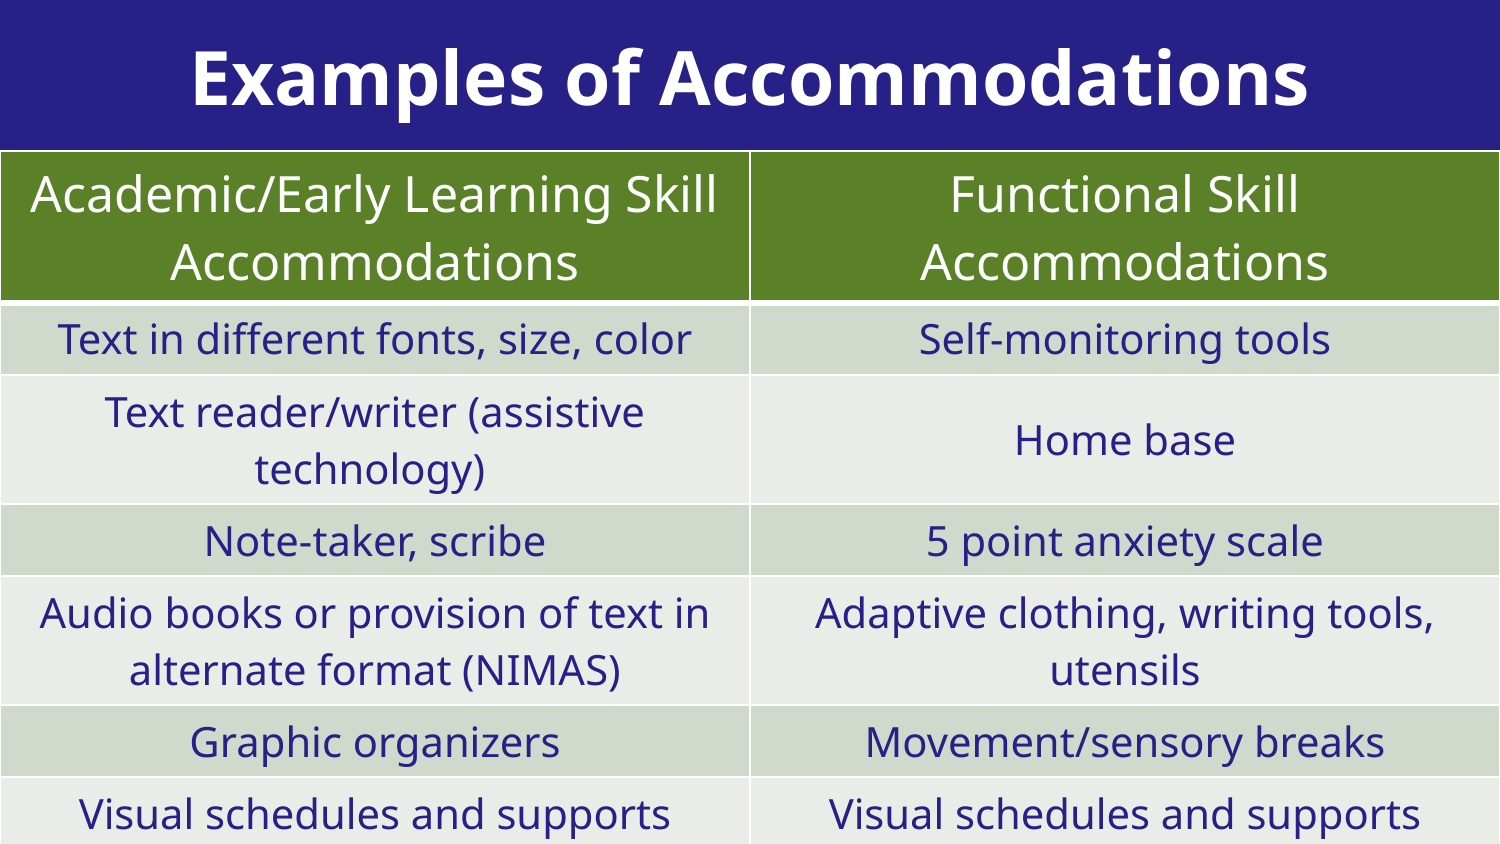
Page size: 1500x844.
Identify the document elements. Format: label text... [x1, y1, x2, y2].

table_cell Visual schedules and supports [1, 778, 749, 844]
table_cell Note-taker, scribe [1, 505, 749, 575]
table_cell Graphic organizers [1, 706, 749, 776]
table_cell Text in different fonts, size, color [1, 306, 749, 374]
list Examples of Accommodations [0, 0, 1500, 150]
table_cell Home base [751, 376, 1499, 503]
table_cell Visual schedules and supports [751, 778, 1499, 844]
table_cell Adaptive clothing, writing tools, utensils [751, 577, 1499, 704]
table_cell Audio books or provision of text in alternate format (NIMAS) [1, 577, 749, 704]
table_cell Self-monitoring tools [751, 306, 1499, 374]
table_cell 5 point anxiety scale [751, 505, 1499, 575]
table_header Academic/Early Learning Skill Accommodations [1, 152, 749, 300]
table_cell Movement/sensory breaks [751, 706, 1499, 776]
table_header Functional Skill Accommodations [751, 152, 1499, 300]
table_cell Text reader/writer (assistive technology) [1, 376, 749, 503]
